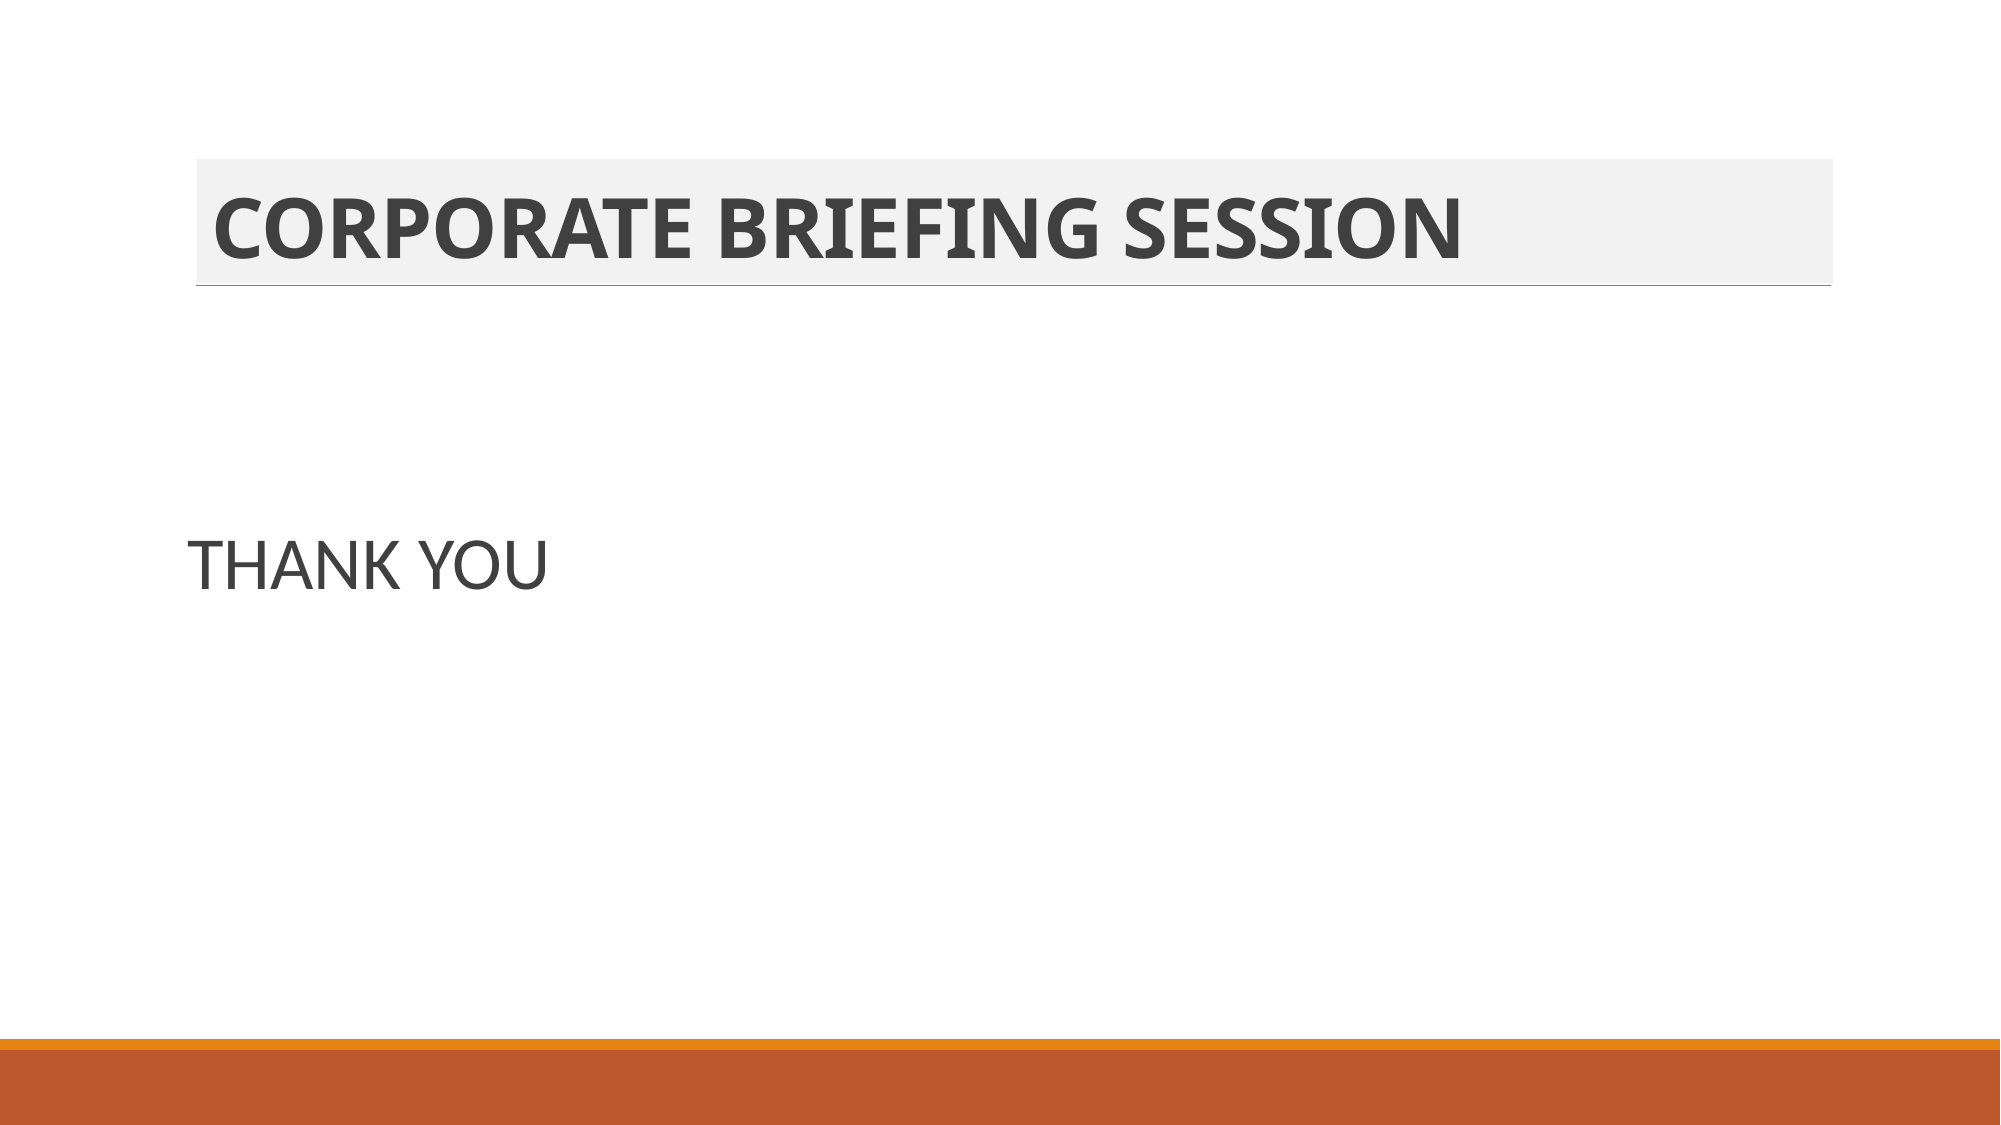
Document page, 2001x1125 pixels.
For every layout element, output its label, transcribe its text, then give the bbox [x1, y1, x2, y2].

title CORPORATE BRIEFING SESSION [196, 158, 1834, 284]
list THANK YOU [187, 288, 1838, 947]
